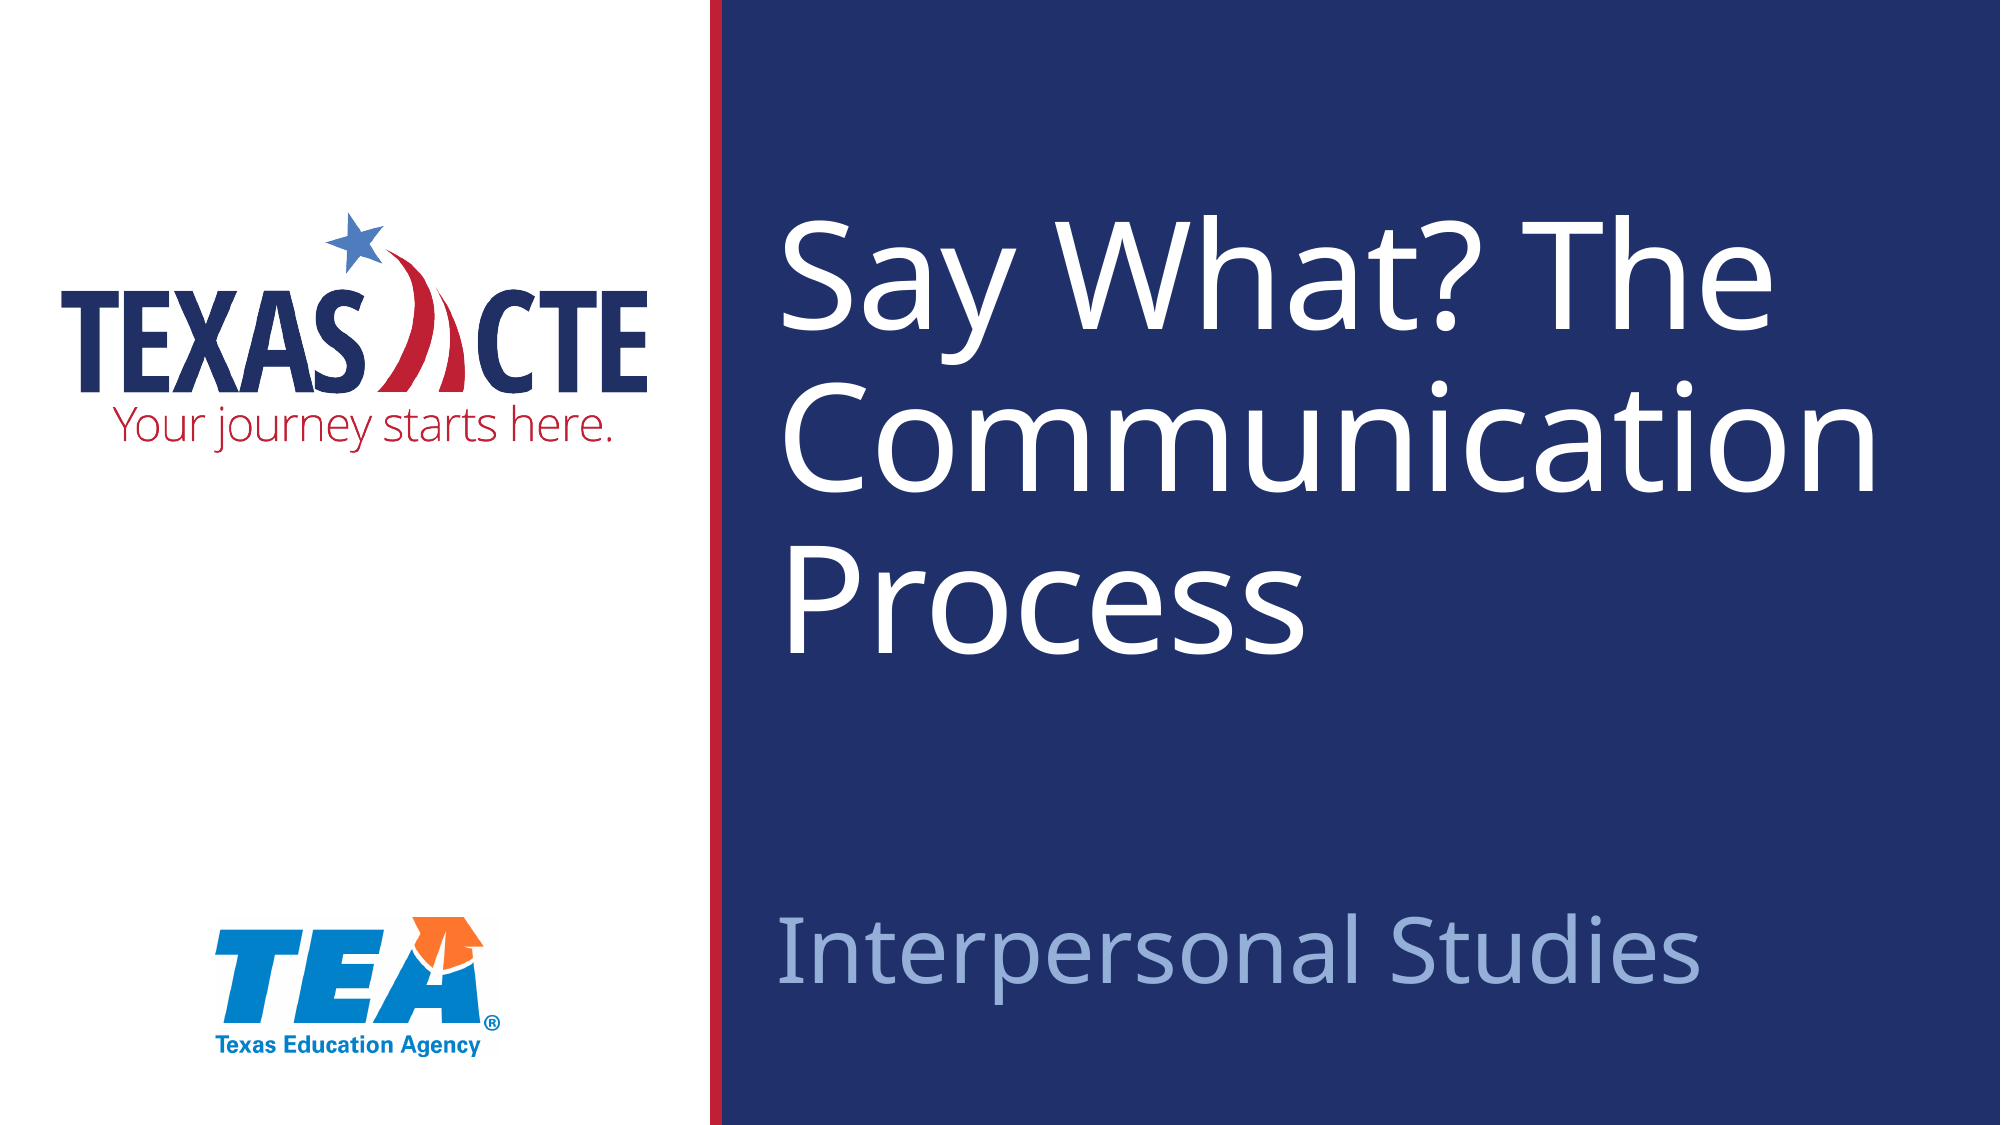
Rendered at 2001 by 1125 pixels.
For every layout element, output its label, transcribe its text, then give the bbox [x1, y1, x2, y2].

picture [215, 917, 500, 1057]
list Say What? The Communication Process Interpersonal Studies [776, 200, 1939, 1032]
picture [61, 212, 647, 453]
